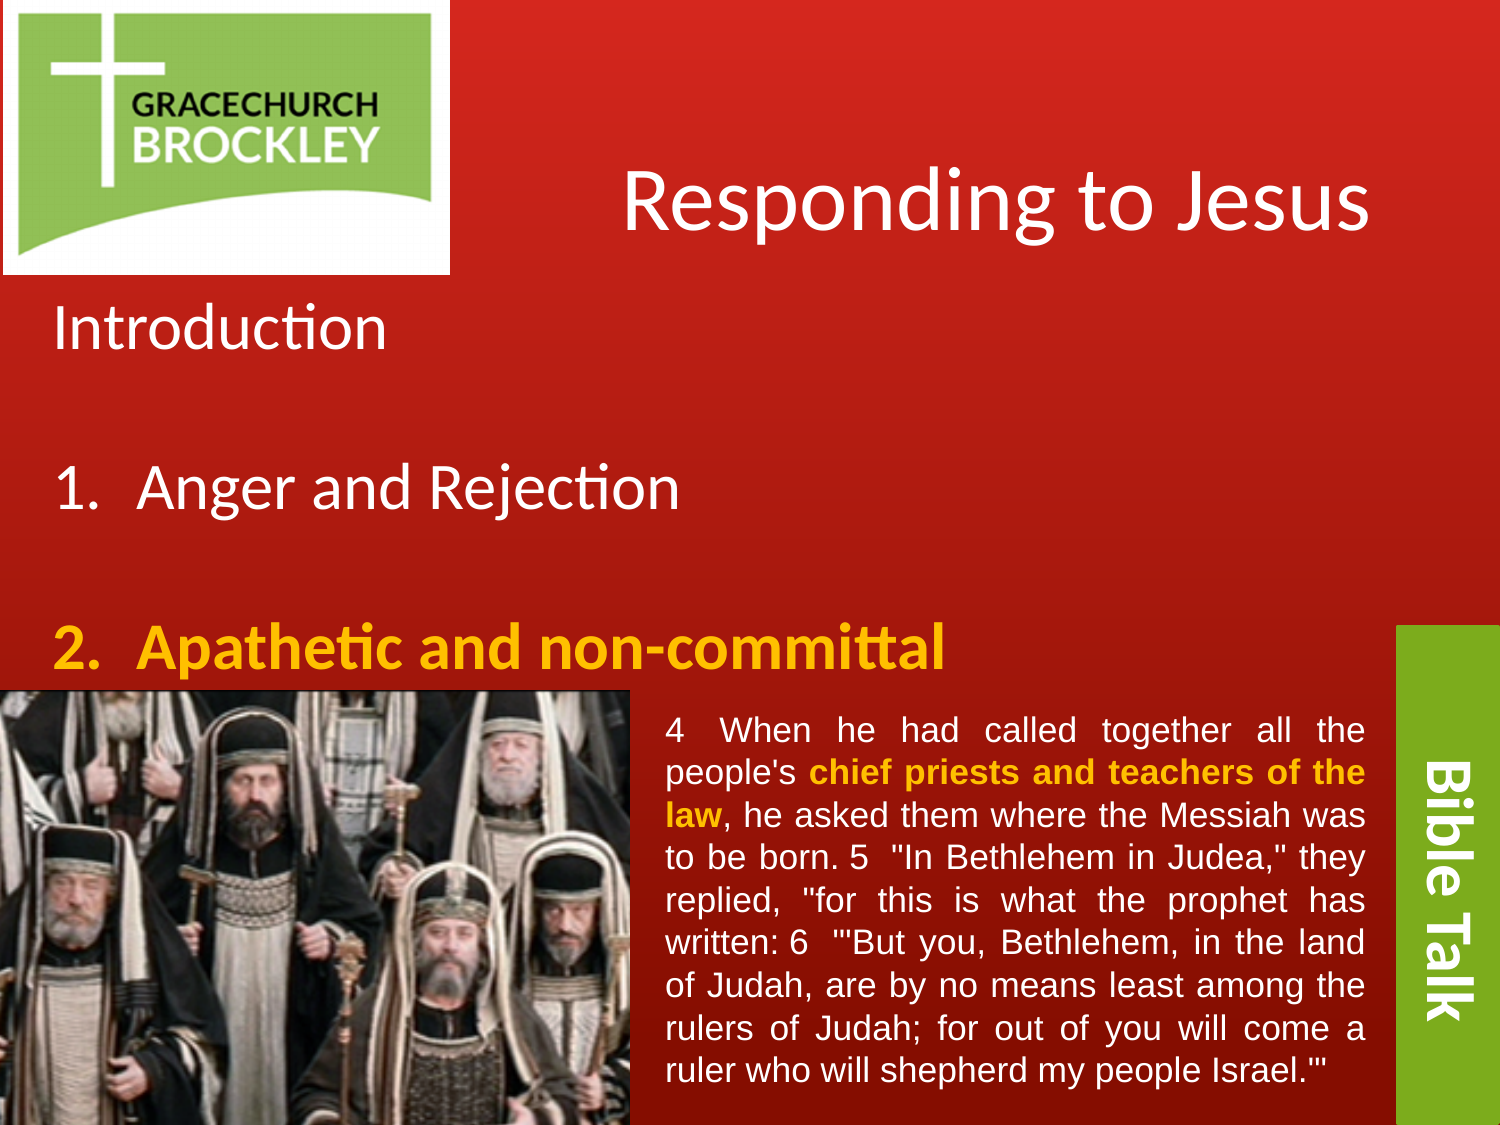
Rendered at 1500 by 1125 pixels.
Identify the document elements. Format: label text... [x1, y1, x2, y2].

picture [3, 0, 450, 275]
list Bible Talk [1399, 720, 1494, 1101]
title Responding to Jesus [478, 99, 1388, 288]
list Introduction Anger and Rejection Apathetic and non-committal [0, 275, 1275, 951]
text_box 4 When he had called together all the people's chief priests and teachers of the law, he asked them where the Messiah was to be born. 5 "In Bethlehem in Judea," they replied, "for this is what the prophet has written: 6 "'But you, Bethlehem, in the land of Judah, are by no means least among the rulers of Judah; for out of you will come a ruler who will shepherd my people Israel.'" [650, 699, 1382, 1097]
picture [0, 690, 631, 1125]
